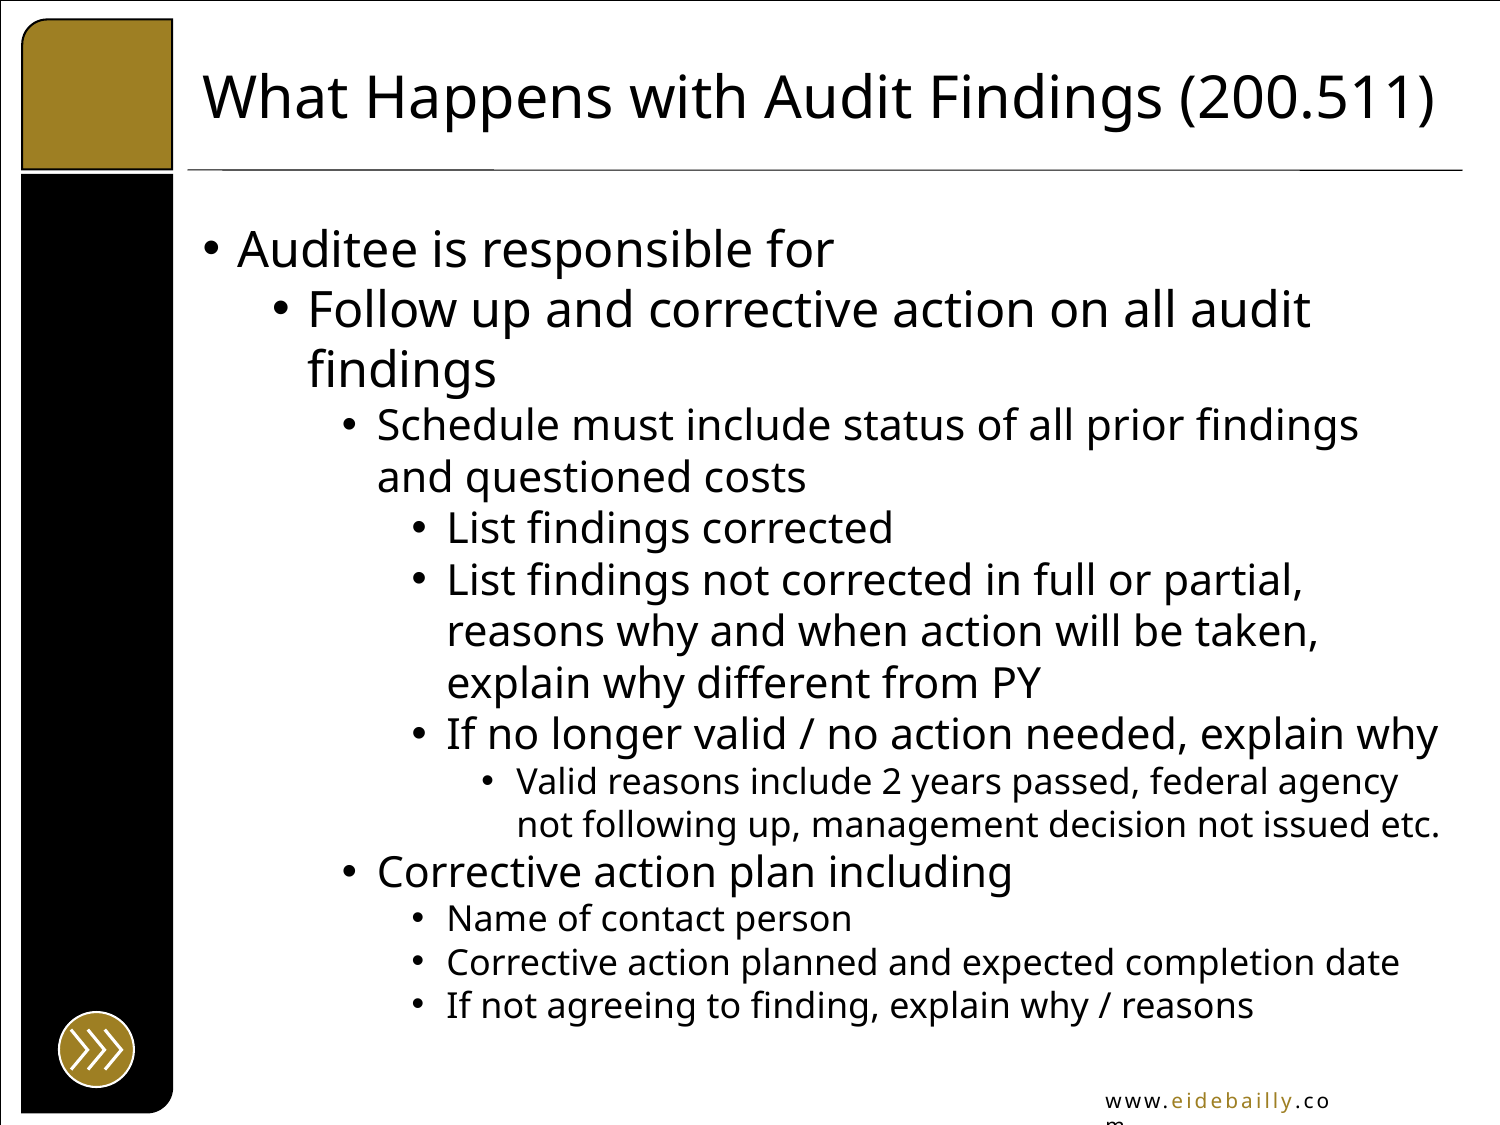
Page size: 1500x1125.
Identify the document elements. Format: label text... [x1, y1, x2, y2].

title What Happens with Audit Findings (200.511) [187, 19, 1463, 170]
list Auditee is responsible for Follow up and corrective action on all audit findings Schedule must include status of all prior findings and questioned costs List findings corrected List findings not corrected in full or partial, reasons why and when action will be taken, explain why different from PY If no longer valid / no action needed, explain why Valid reasons include 2 years passed, federal agency not following up, management decision not issued etc. Corrective action plan including Name of contact person Corrective action planned and expected completion date If not agreeing to finding, explain why / reasons [187, 210, 1463, 1050]
